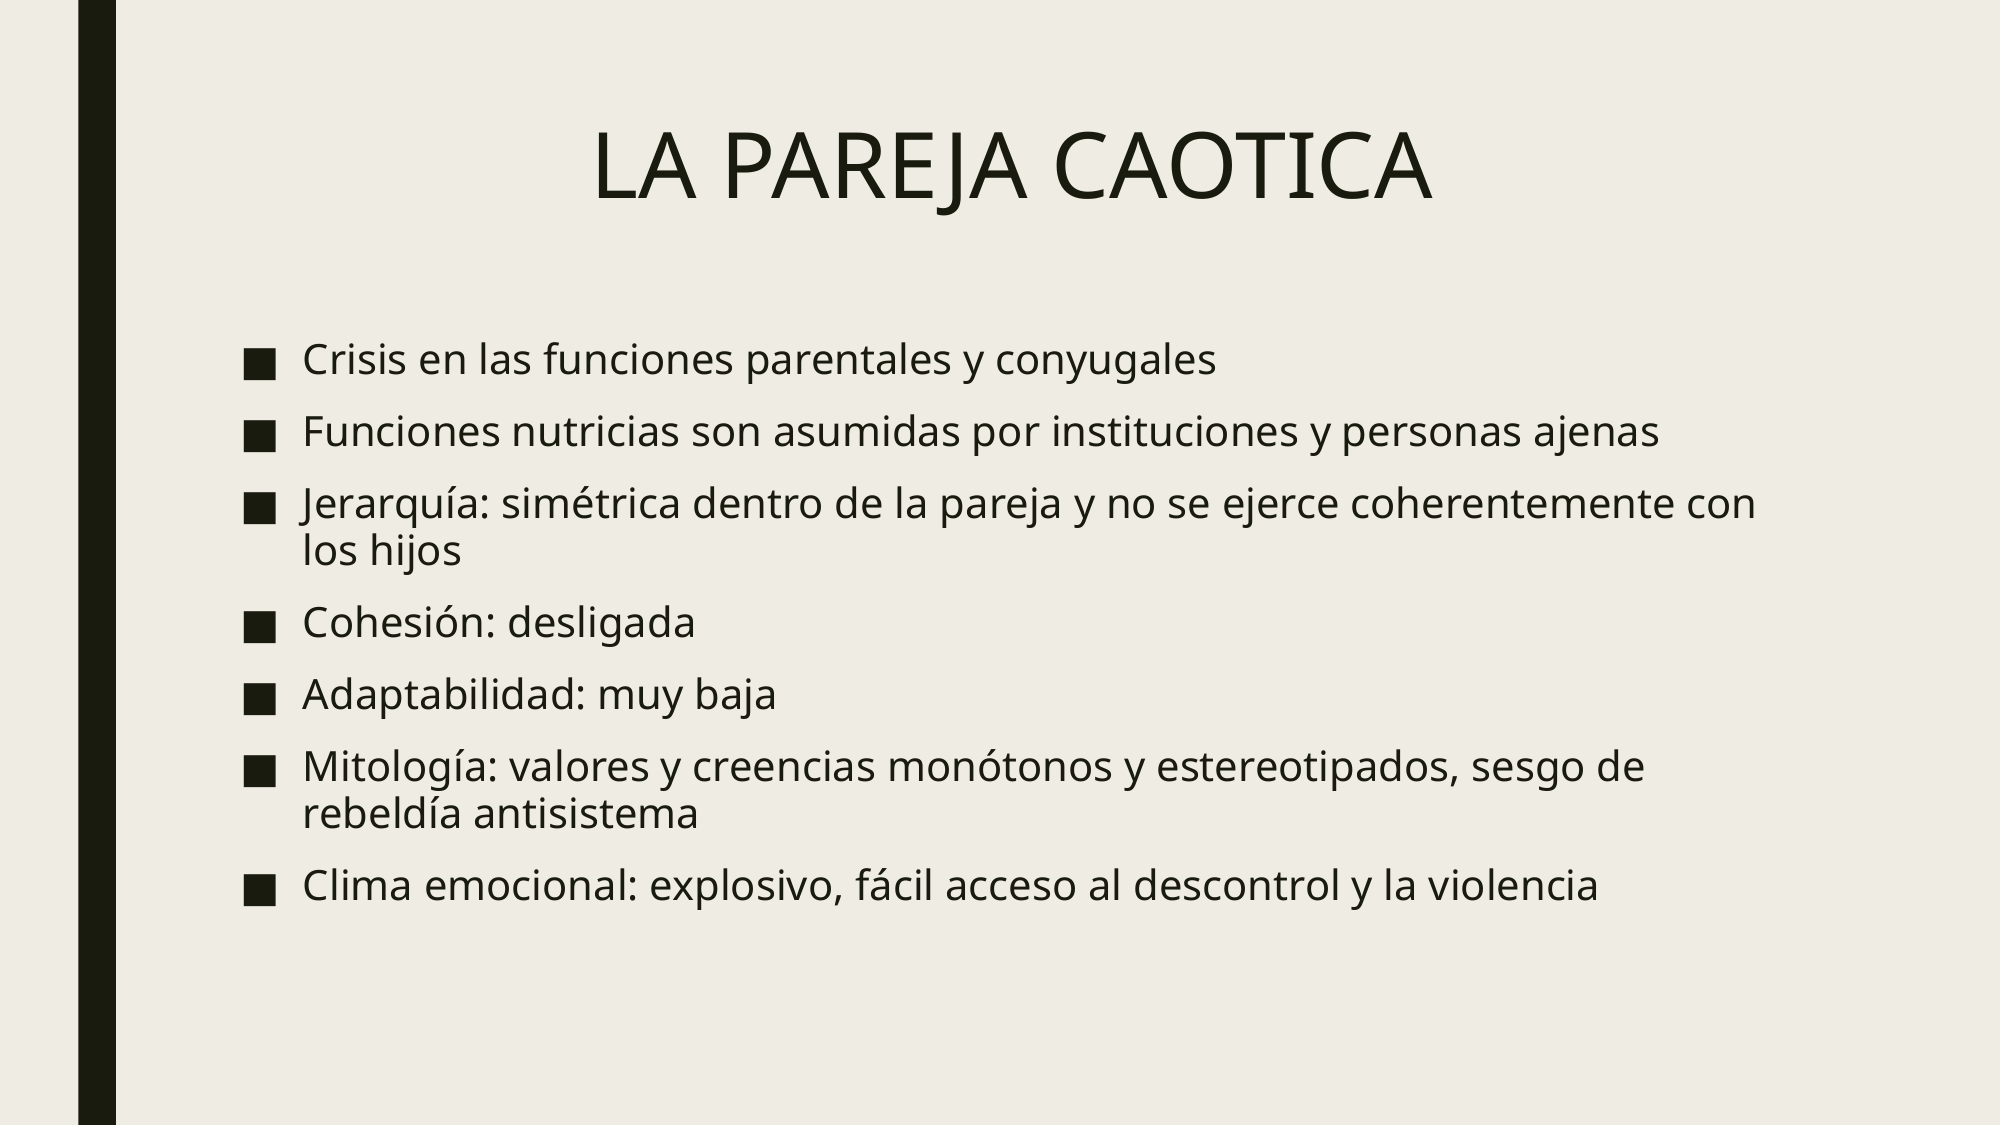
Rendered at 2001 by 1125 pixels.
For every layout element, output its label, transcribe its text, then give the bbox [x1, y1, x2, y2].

list Crisis en las funciones parentales y conyugales Funciones nutricias son asumidas por instituciones y personas ajenas Jerarquía: simétrica dentro de la pareja y no se ejerce coherentemente con los hijos Cohesión: desligada Adaptabilidad: muy baja Mitología: valores y creencias monótonos y estereotipados, sesgo de rebeldía antisistema Clima emocional: explosivo, fácil acceso al descontrol y la violencia [225, 329, 1800, 1034]
title LA PAREJA CAOTICA [225, 112, 1800, 329]
